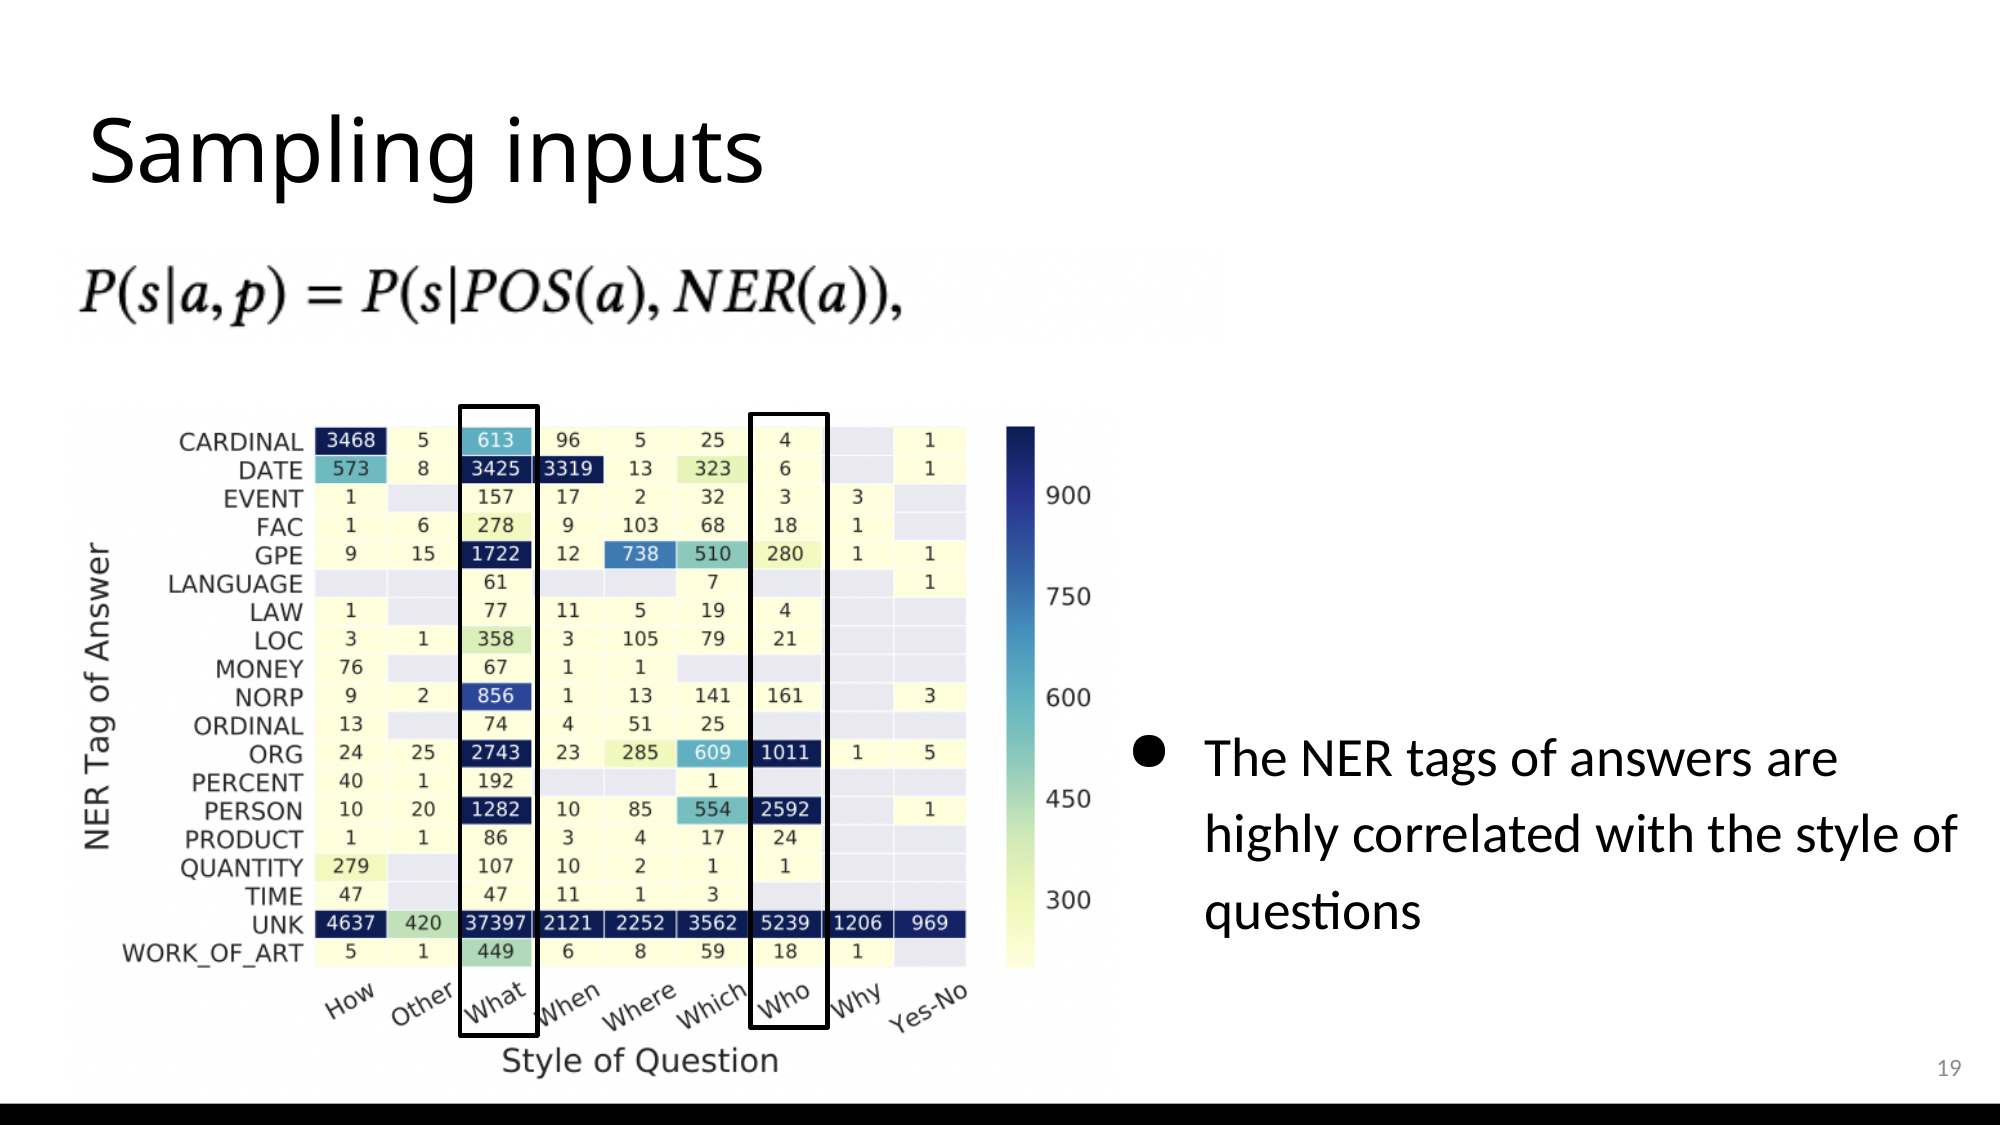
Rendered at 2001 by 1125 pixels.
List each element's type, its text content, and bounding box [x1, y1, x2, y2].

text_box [68, 406, 1116, 1094]
text_box The NER tags of answers are highly correlated with the style of questions [1116, 690, 2000, 961]
picture [61, 248, 1221, 341]
slide_number 19 [1856, 1023, 1977, 1110]
title Sampling inputs [68, 85, 1932, 223]
